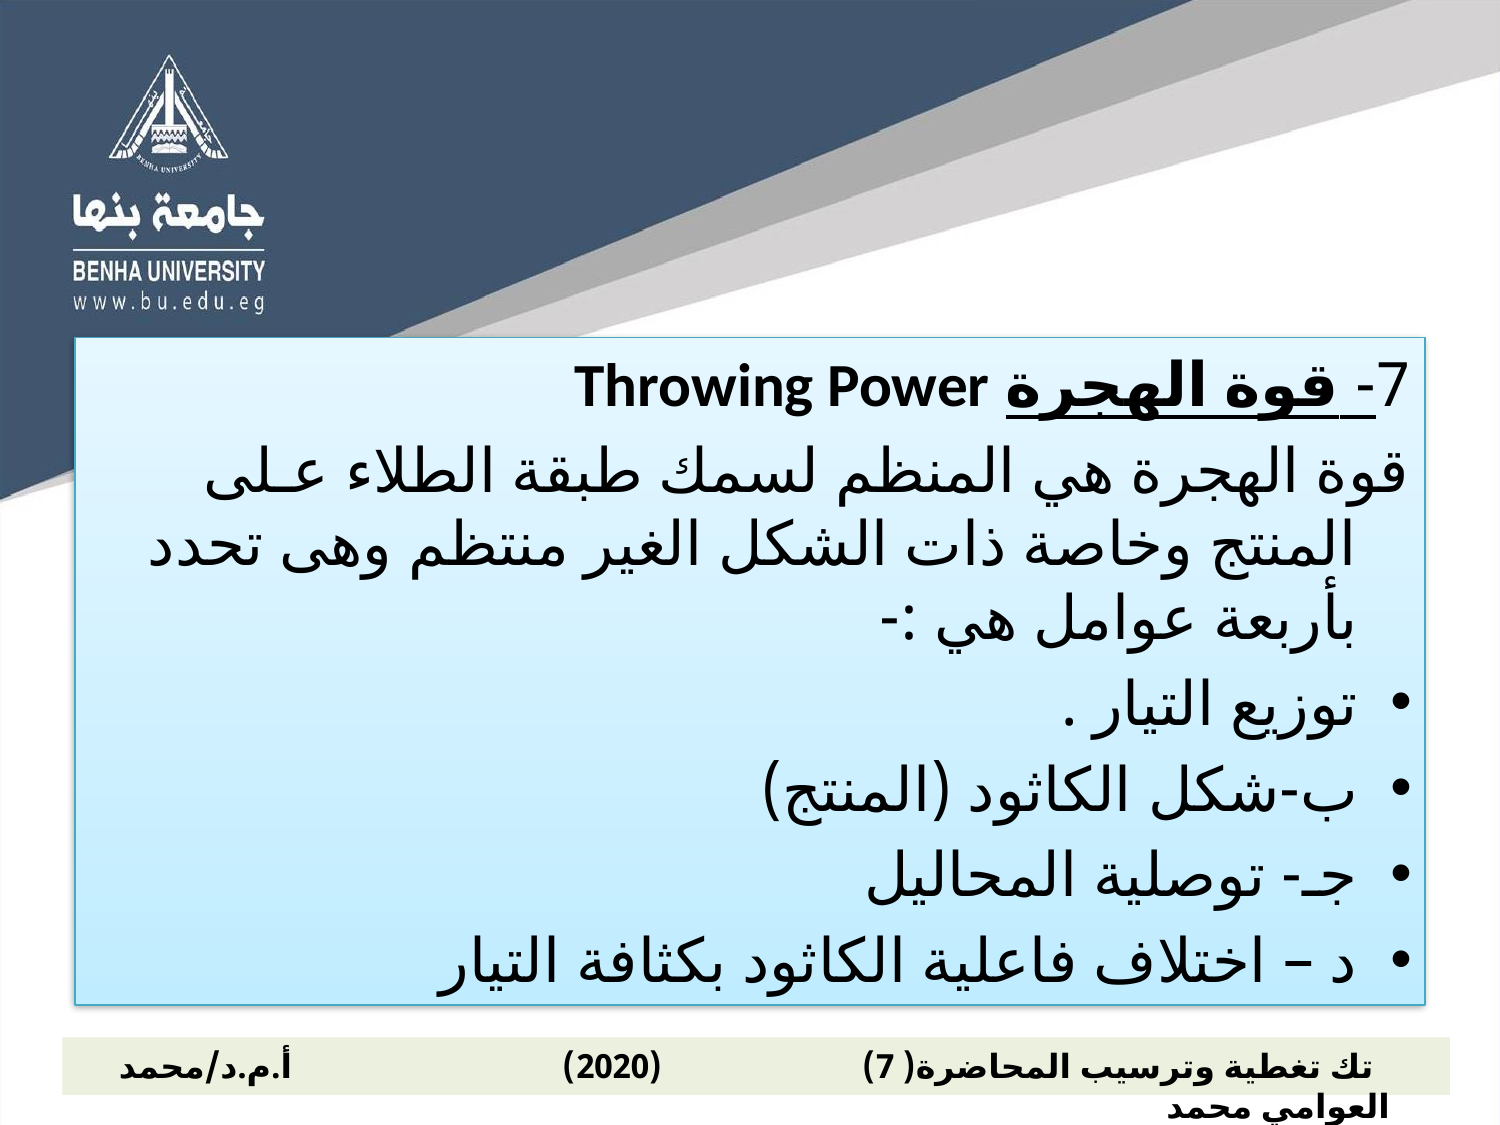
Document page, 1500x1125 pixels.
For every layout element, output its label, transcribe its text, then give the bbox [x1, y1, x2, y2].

picture [0, 0, 1500, 1125]
list 7- قوة الهجرة Throwing Power قوة الهجرة هي المنظم لسمك طبقة الطلاء عـلى المنتج وخاصة ذات الشكل الغير منتظم وهى تحدد بأربعة عوامل هي :- توزيع التيار . ب-شكل الكاثود (المنتج) جـ- توصلية المحاليل د – اختلاف فاعلية الكاثود بكثافة التيار [74, 337, 1426, 1006]
text_box تك تغطية وترسيب المحاضرة( 7) (2020) أ.م.د/محمد العوامي محمد [62, 1037, 1450, 1095]
